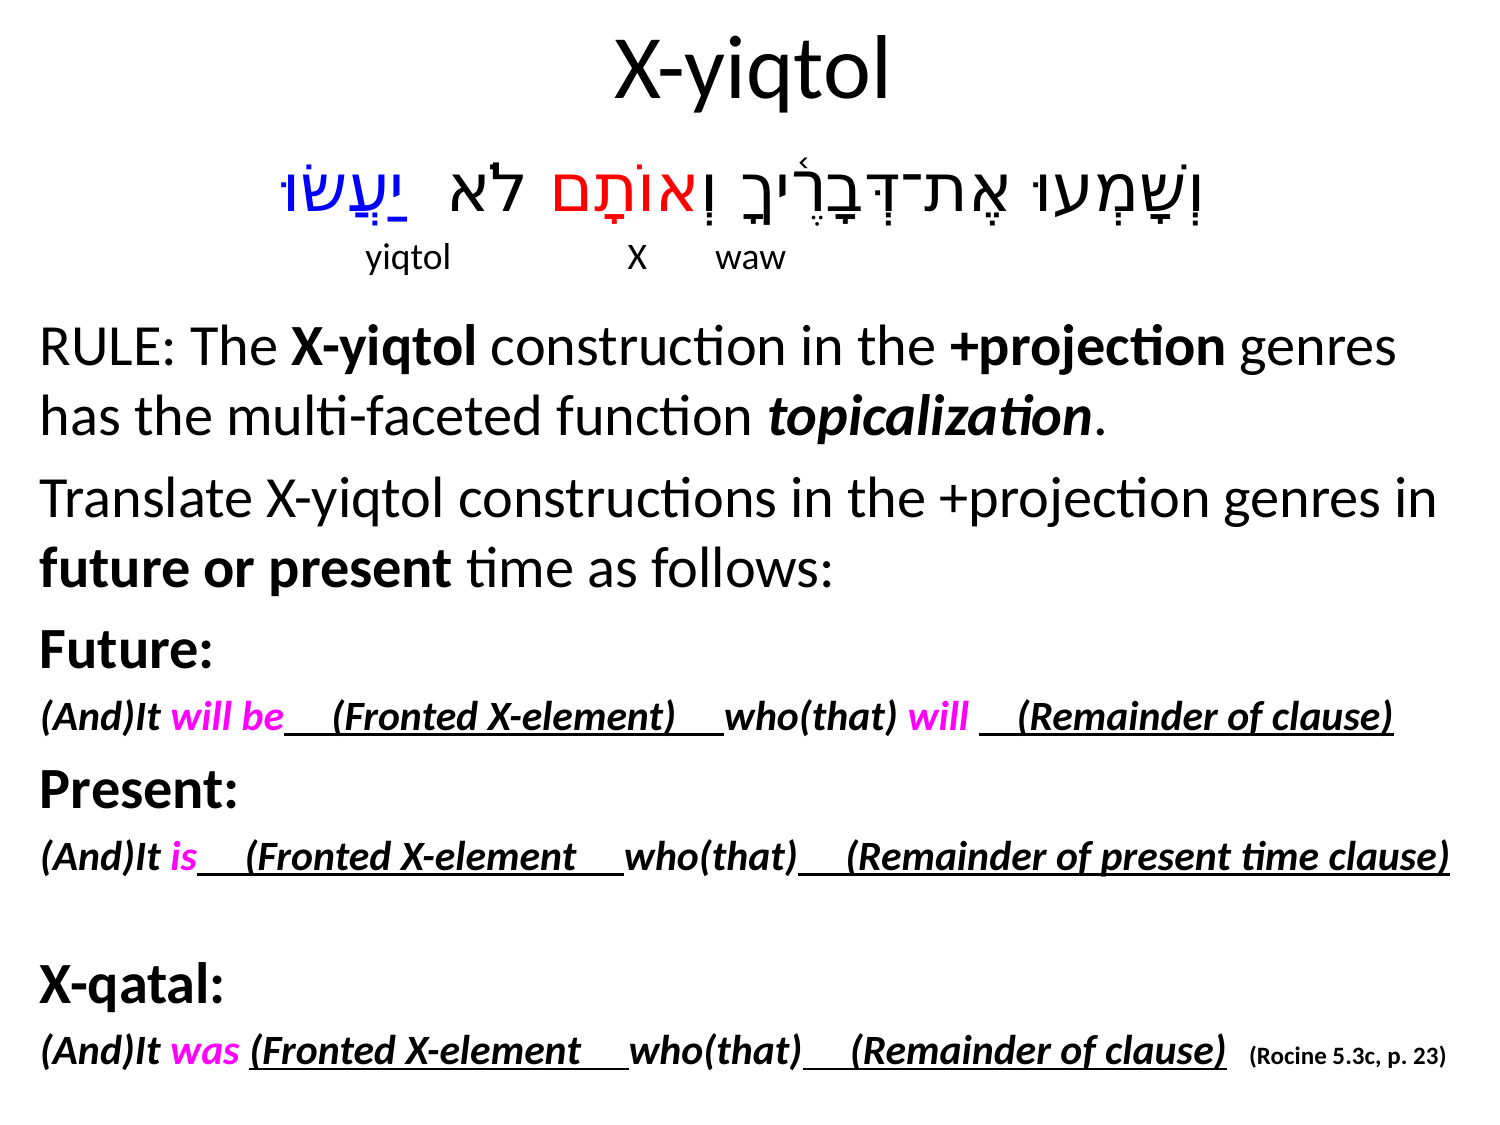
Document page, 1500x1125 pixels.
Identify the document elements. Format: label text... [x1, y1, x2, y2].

text_box yiqtol [350, 224, 467, 285]
text_box waw [700, 224, 802, 285]
text_box X-qatal: (And)It was (Fronted X-element who(that) (Remainder of clause) (Rocine 5.3c, p. 23) [24, 937, 1475, 1100]
text_box X [612, 224, 663, 285]
list RULE: The X-yiqtol construction in the +projection genres has the multi-faceted function topicalization. Translate X-yiqtol constructions in the +projection genres in future or present time as follows: Future: (And)It will be (Fronted X-element) who(that) will (Remainder of clause) Present: (And)It is (Fronted X-element who(that) (Remainder of present time clause) [24, 299, 1475, 937]
title X-yiqtol [78, 0, 1429, 125]
text_box וְשָׁמְעוּ אֶת־דְּבָרֶ֫יךָ וְאוֹתָם לֹא יַעֲשׂוּ [0, 137, 1500, 249]
